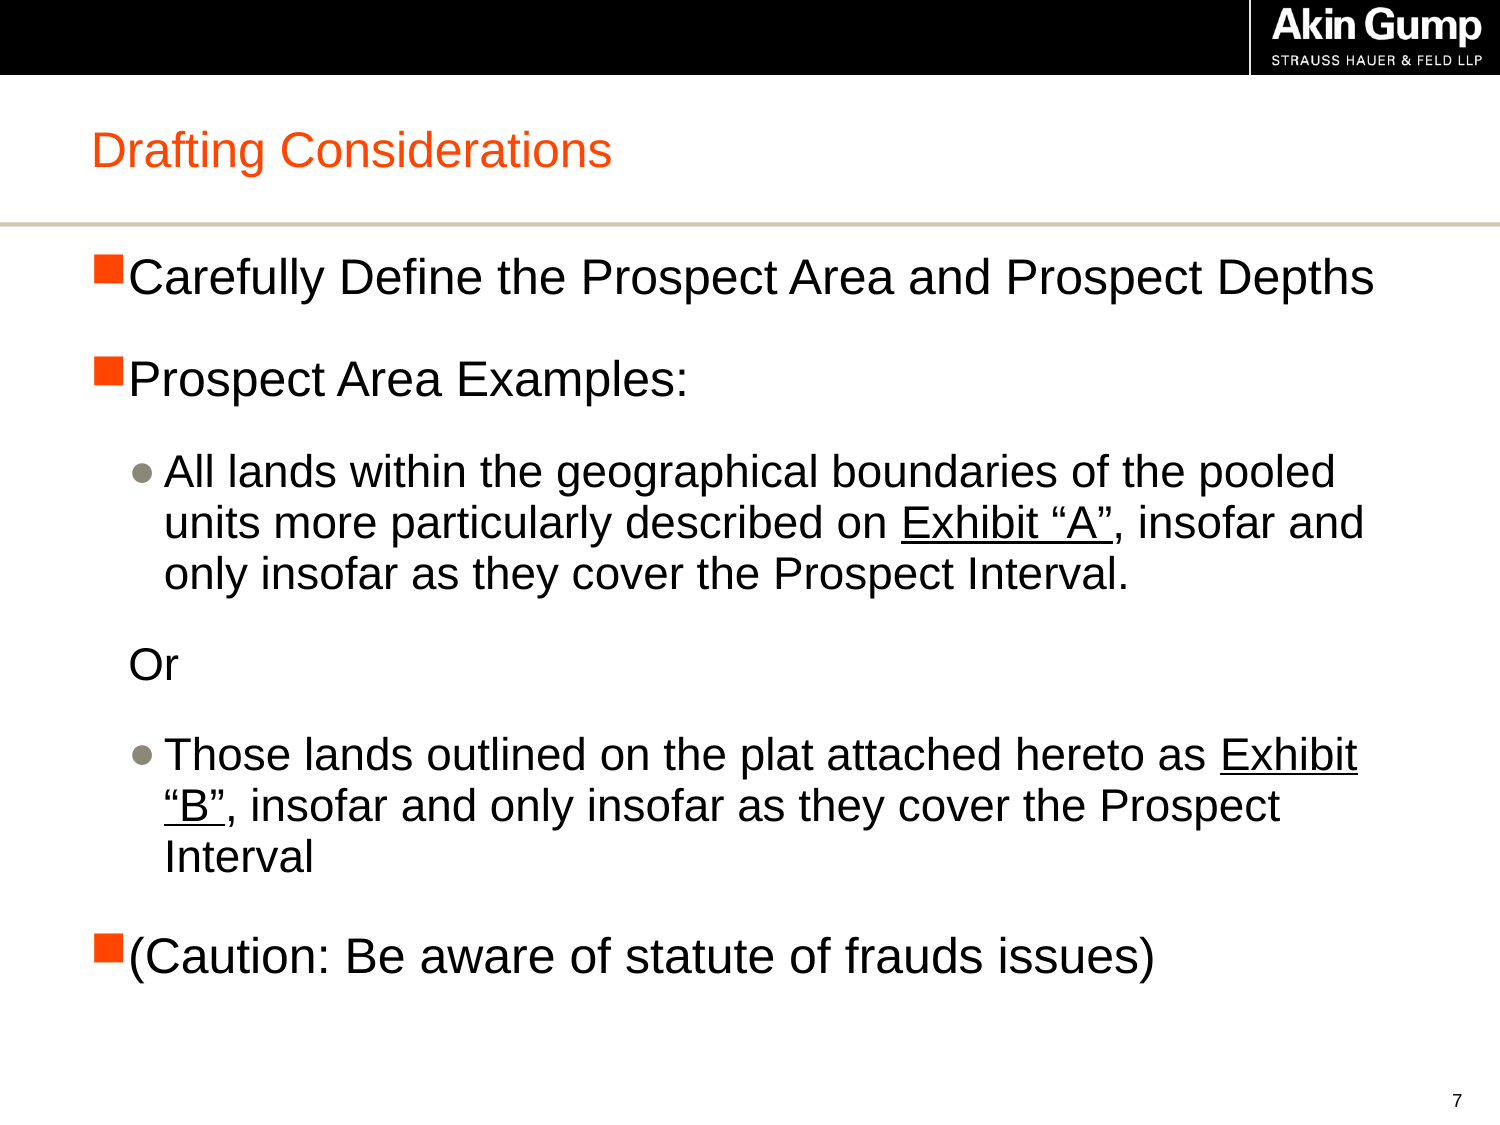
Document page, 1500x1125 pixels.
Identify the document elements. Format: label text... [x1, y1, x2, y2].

title Drafting Considerations [75, 77, 1426, 226]
list Carefully Define the Prospect Area and Prospect Depths Prospect Area Examples: All lands within the geographical boundaries of the pooled units more particularly described on Exhibit “A”, insofar and only insofar as they cover the Prospect Interval. Or Those lands outlined on the plat attached hereto as Exhibit “B”, insofar and only insofar as they cover the Prospect Interval (Caution: Be aware of statute of frauds issues) [74, 249, 1425, 1039]
slide_number 6 [1402, 1077, 1463, 1122]
picture [1268, 2, 1485, 70]
